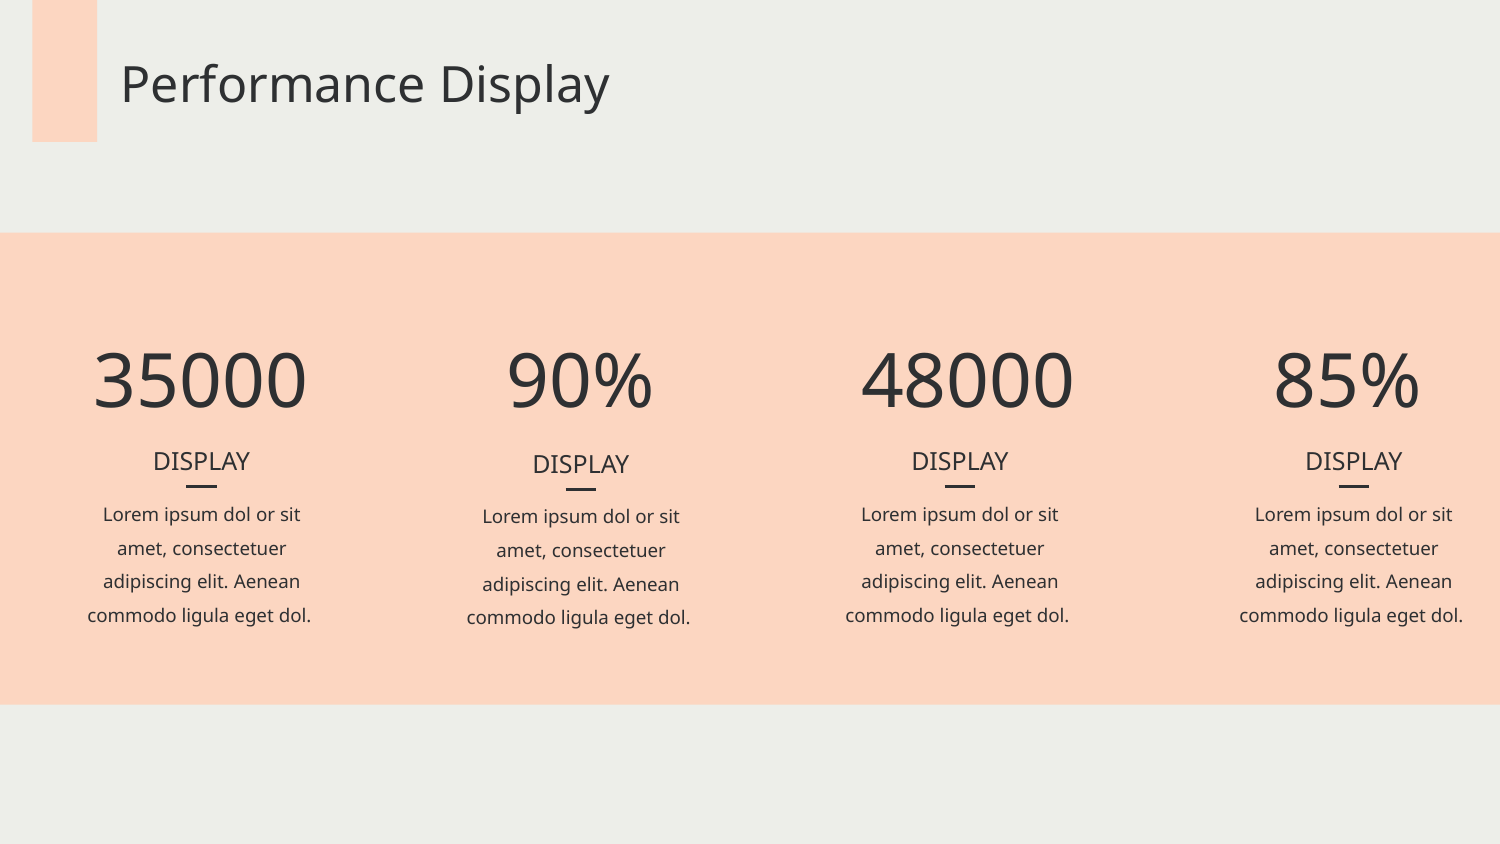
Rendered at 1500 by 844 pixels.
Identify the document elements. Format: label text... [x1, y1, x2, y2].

text_box DISPLAY [896, 438, 1024, 483]
text_box 85% [1259, 325, 1437, 430]
text_box DISPLAY [1290, 438, 1418, 483]
text_box Lorem ipsum dol or sit amet, consectetuer adipiscing elit. Aenean commodo ligula eget dol. [821, 483, 1099, 634]
text_box 48000 [846, 324, 1091, 430]
text_box Lorem ipsum dol or sit amet, consectetuer adipiscing elit. Aenean commodo ligula eget dol. [1215, 483, 1493, 634]
text_box Lorem ipsum dol or sit amet, consectetuer adipiscing elit. Aenean commodo ligula eget dol. [442, 486, 720, 637]
text_box [31, 0, 98, 143]
text_box [0, 232, 1500, 706]
text_box Performance Display [105, 44, 625, 120]
text_box 90% [491, 324, 670, 430]
text_box DISPLAY [517, 441, 645, 486]
text_box 35000 [78, 324, 324, 430]
text_box DISPLAY [138, 438, 266, 483]
text_box Lorem ipsum dol or sit amet, consectetuer adipiscing elit. Aenean commodo ligula eget dol. [63, 483, 340, 634]
